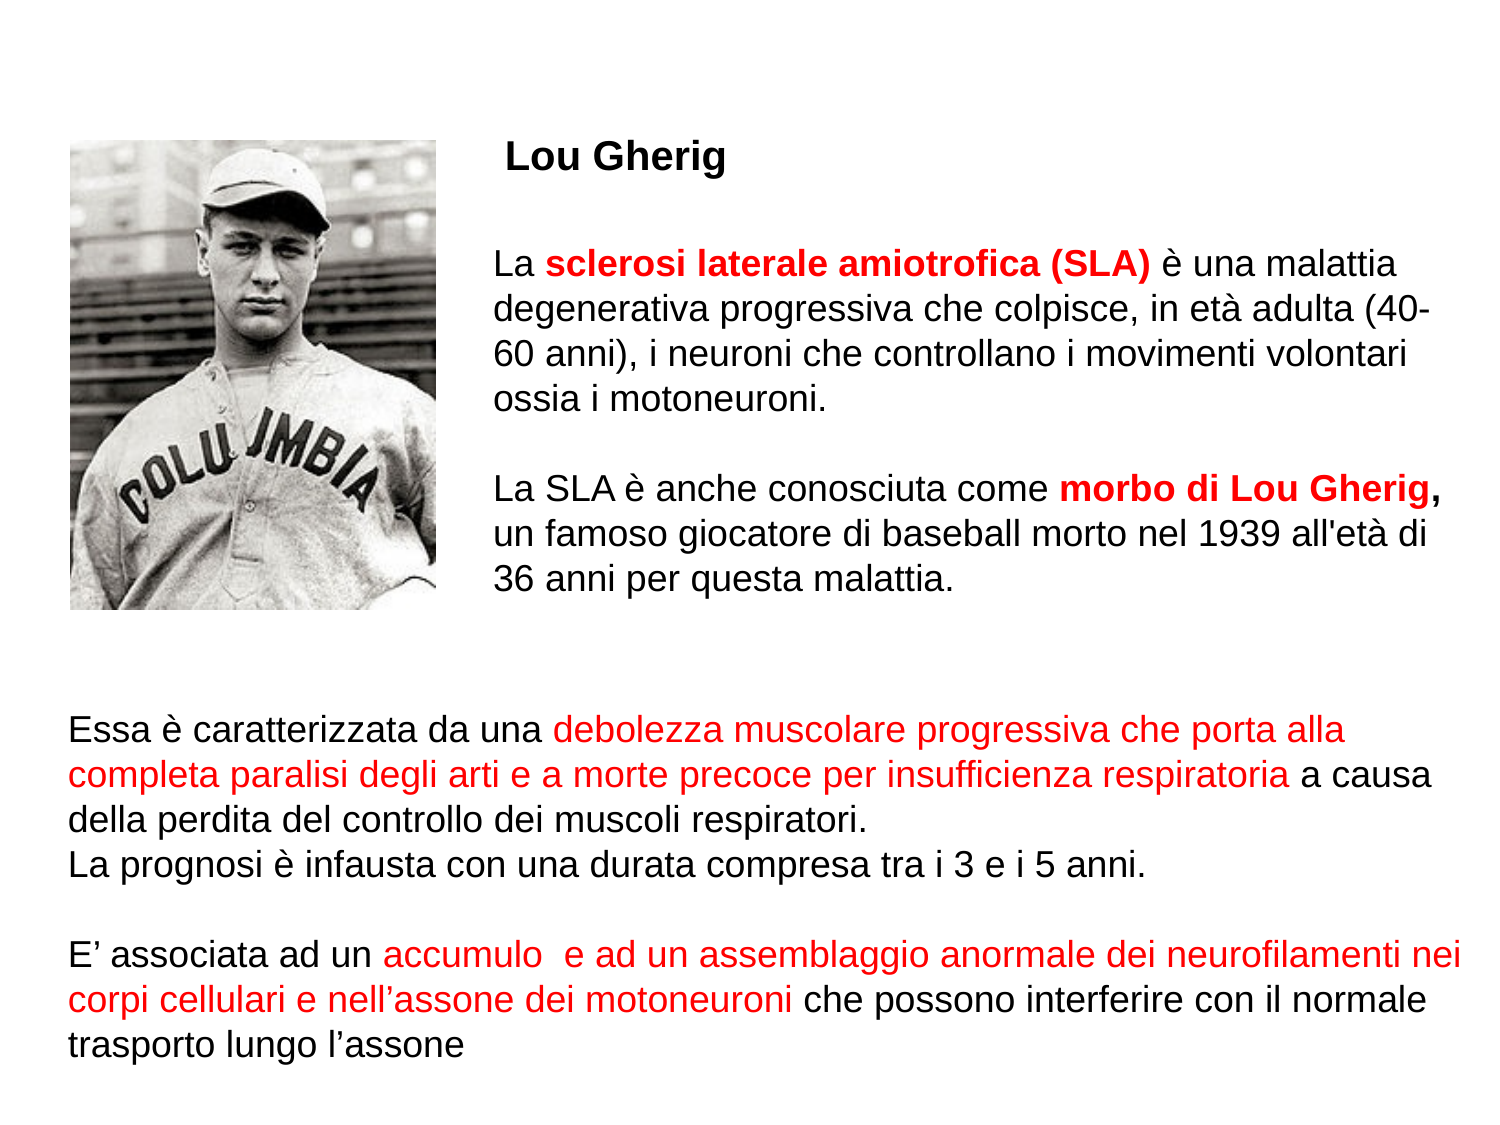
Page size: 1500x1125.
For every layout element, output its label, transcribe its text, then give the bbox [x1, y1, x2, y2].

text_box Essa è caratterizzata da una debolezza muscolare progressiva che porta alla completa paralisi degli arti e a morte precoce per insufficienza respiratoria a causa della perdita del controllo dei muscoli respiratori. La prognosi è infausta con una durata compresa tra i 3 e i 5 anni. E’ associata ad un accumulo e ad un assemblaggio anormale dei neurofilamenti nei corpi cellulari e nell’assone dei motoneuroni che possono interferire con il normale trasporto lungo l’assone [53, 697, 1485, 1073]
picture [70, 140, 436, 610]
text_box La sclerosi laterale amiotrofica (SLA) è una malattia degenerativa progressiva che colpisce, in età adulta (40-60 anni), i neuroni che controllano i movimenti volontari ossia i motoneuroni. La SLA è anche conosciuta come morbo di Lou Gherig, un famoso giocatore di baseball morto nel 1939 all'età di 36 anni per questa malattia. [478, 231, 1459, 652]
text_box Lou Gherig [490, 121, 786, 187]
